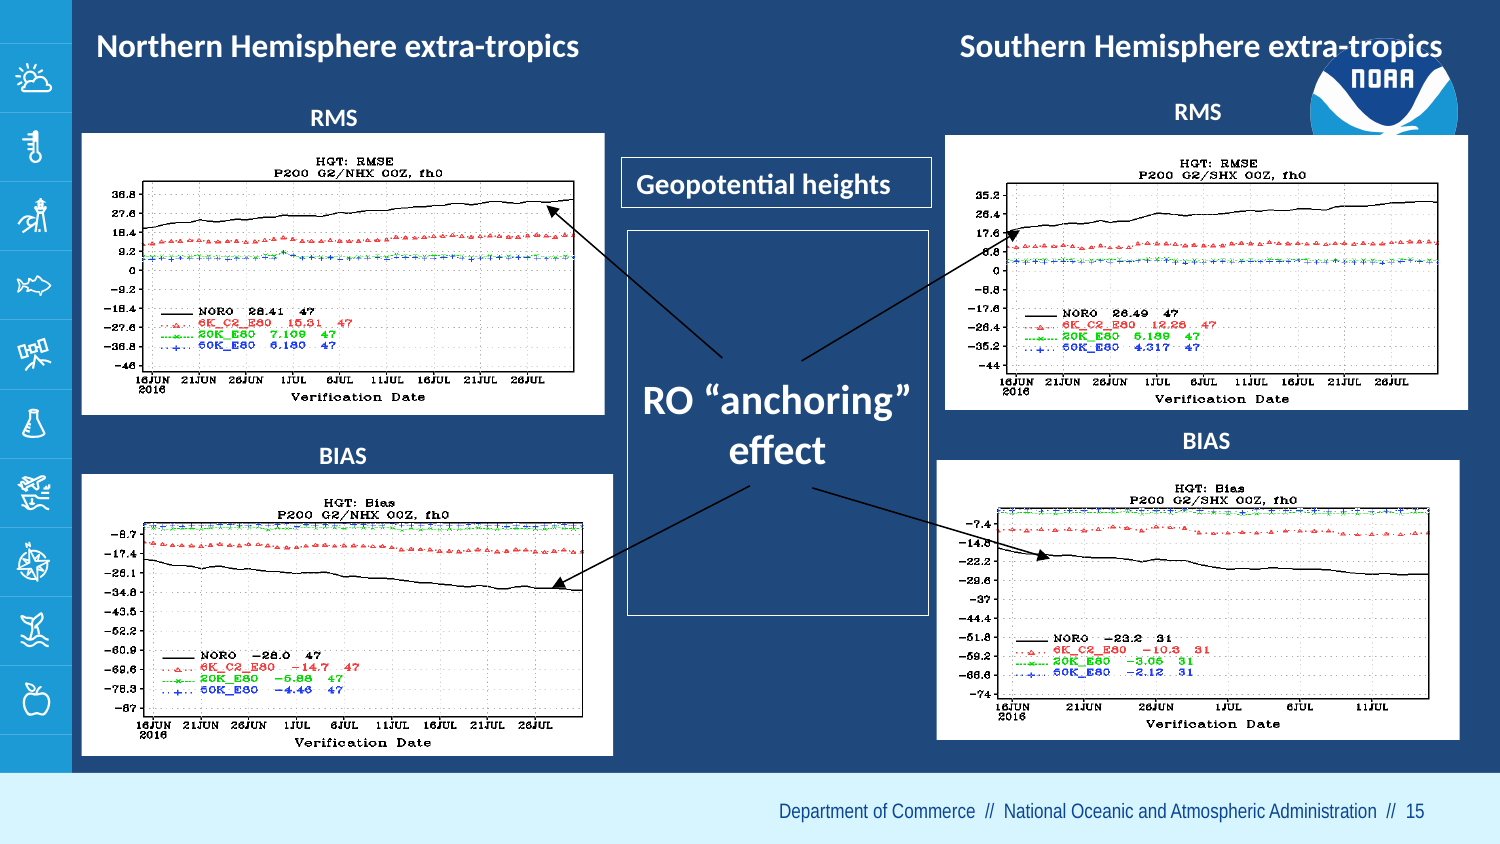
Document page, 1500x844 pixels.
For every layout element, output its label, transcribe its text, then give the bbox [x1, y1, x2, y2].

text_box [551, 485, 751, 588]
picture [0, 0, 72, 772]
picture [936, 460, 1460, 740]
text_box RMS [130, 93, 538, 132]
text_box BIAS [139, 432, 547, 473]
text_box Northern Hemisphere extra-tropics [81, 16, 637, 72]
text_box BIAS [1003, 419, 1410, 459]
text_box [812, 487, 1051, 559]
text_box Geopotential heights [621, 157, 932, 208]
picture [944, 72, 1469, 410]
picture [81, 133, 605, 415]
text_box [801, 229, 1021, 362]
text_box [546, 205, 723, 359]
text_box Southern Hemisphere extra-tropics [945, 16, 1500, 72]
text_box RMS [994, 88, 1402, 134]
picture [81, 474, 614, 756]
title RO “anchoring” effect [627, 230, 929, 616]
